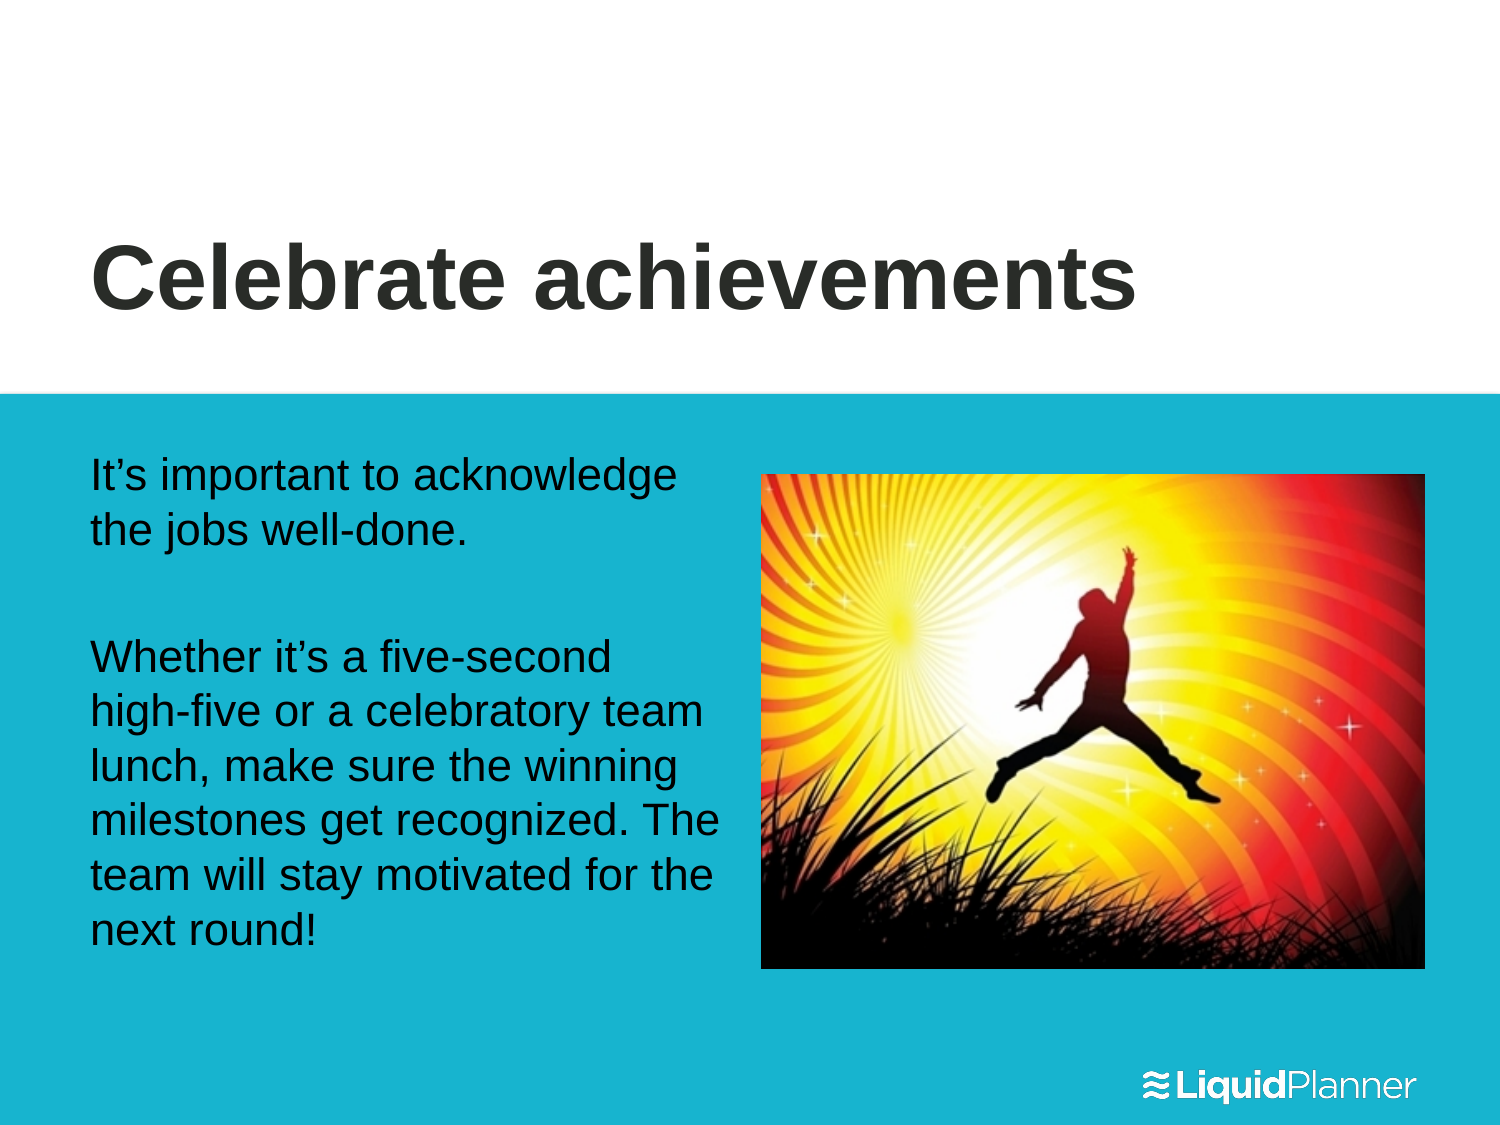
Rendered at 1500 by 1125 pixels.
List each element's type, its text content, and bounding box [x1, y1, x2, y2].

list It’s important to acknowledge the jobs well-done. Whether it’s a five-second high-five or a celebratory team lunch, make sure the winning milestones get recognized. The team will stay motivated for the next round! [75, 437, 738, 1005]
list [761, 473, 1426, 969]
picture [1137, 1063, 1432, 1111]
title Celebrate achievements [75, 179, 1425, 367]
